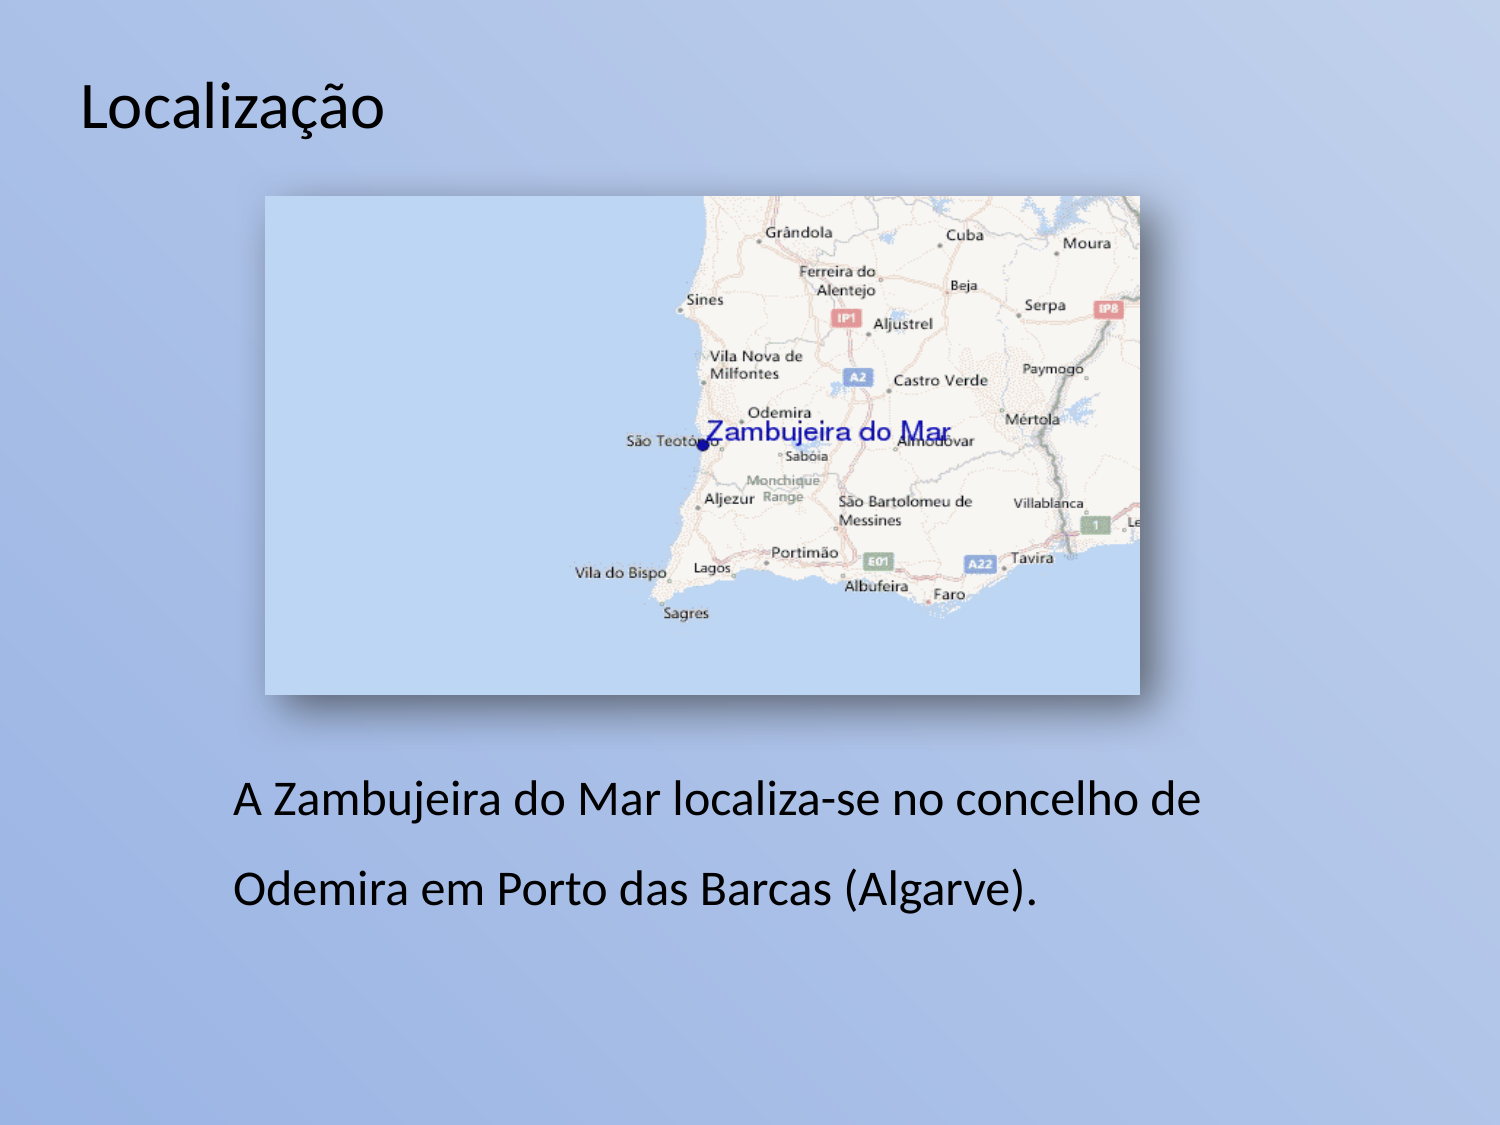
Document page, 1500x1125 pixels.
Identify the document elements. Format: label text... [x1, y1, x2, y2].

picture [265, 195, 1140, 696]
text_box A Zambujeira do Mar localiza-se no concelho de Odemira em Porto das Barcas (Algarve). [218, 727, 1353, 923]
list Localização [64, 54, 1415, 1094]
